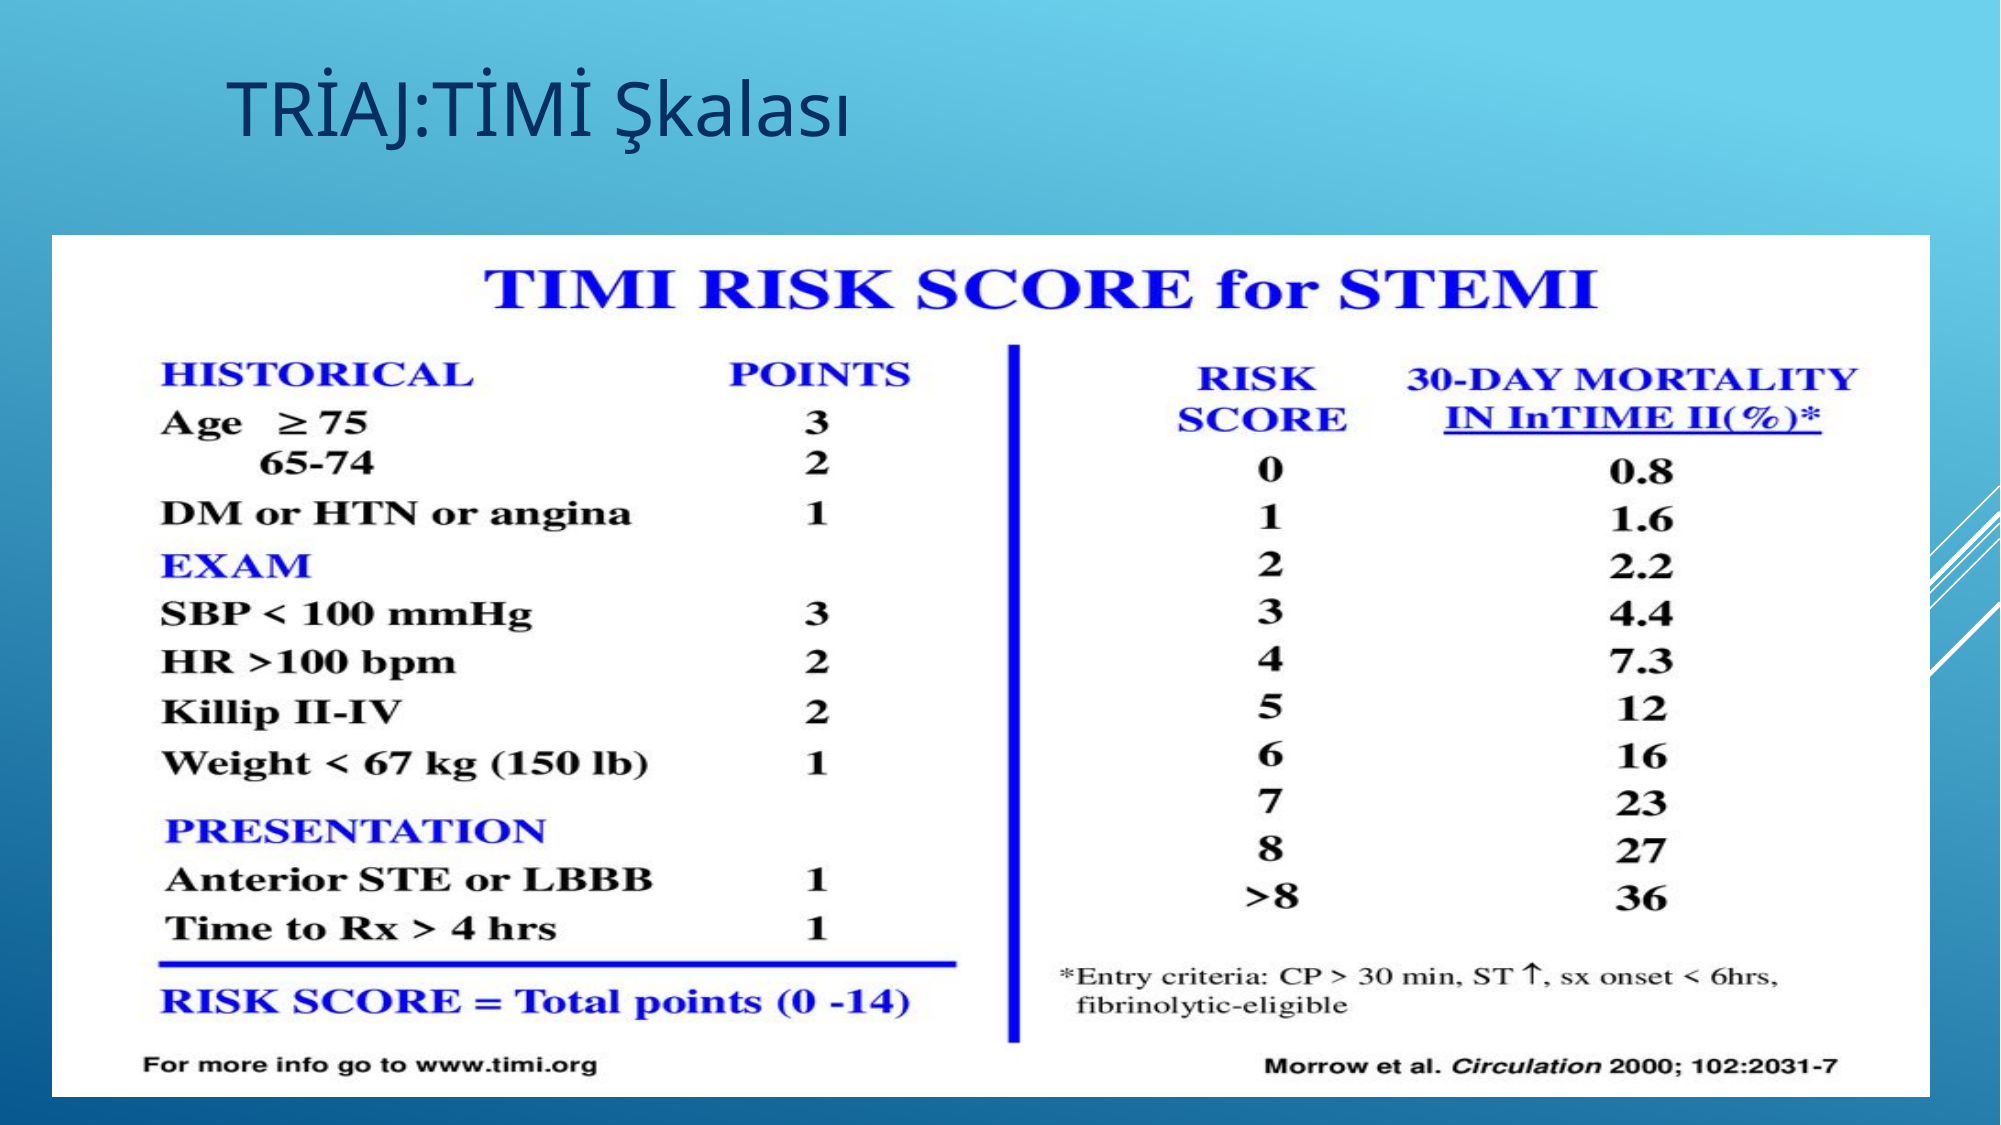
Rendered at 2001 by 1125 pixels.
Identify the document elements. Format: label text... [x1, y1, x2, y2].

list [0, 354, 2000, 1125]
picture [52, 235, 1931, 1097]
title TRİAJ:TİMİ Şkalası [211, 40, 1825, 160]
